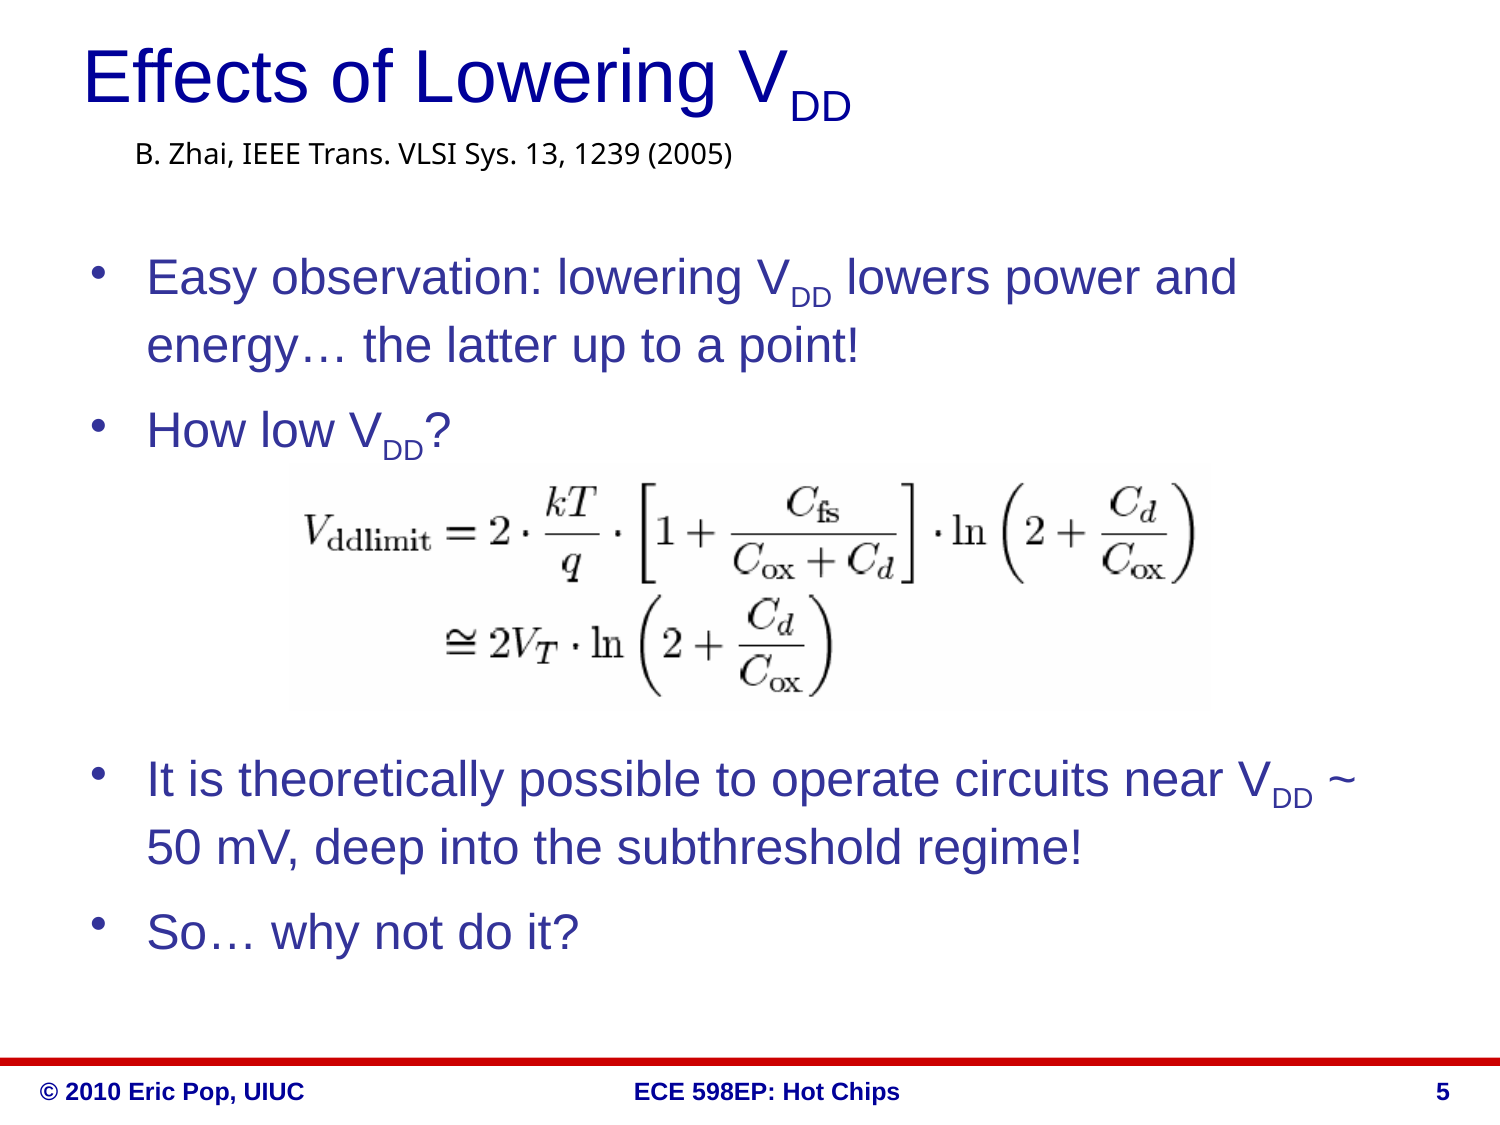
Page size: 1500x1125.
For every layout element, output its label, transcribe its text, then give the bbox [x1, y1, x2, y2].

picture [288, 463, 1212, 711]
title Effects of Lowering VDD [66, 20, 1418, 127]
text_box B. Zhai, IEEE Trans. VLSI Sys. 13, 1239 (2005) [119, 128, 748, 179]
slide_number 5 [1362, 1075, 1451, 1106]
list Easy observation: lowering VDD lowers power and energy… the latter up to a point! How low VDD? It is theoretically possible to operate circuits near VDD ~ 50 mV, deep into the subthreshold regime! So… why not do it? [74, 236, 1426, 1002]
